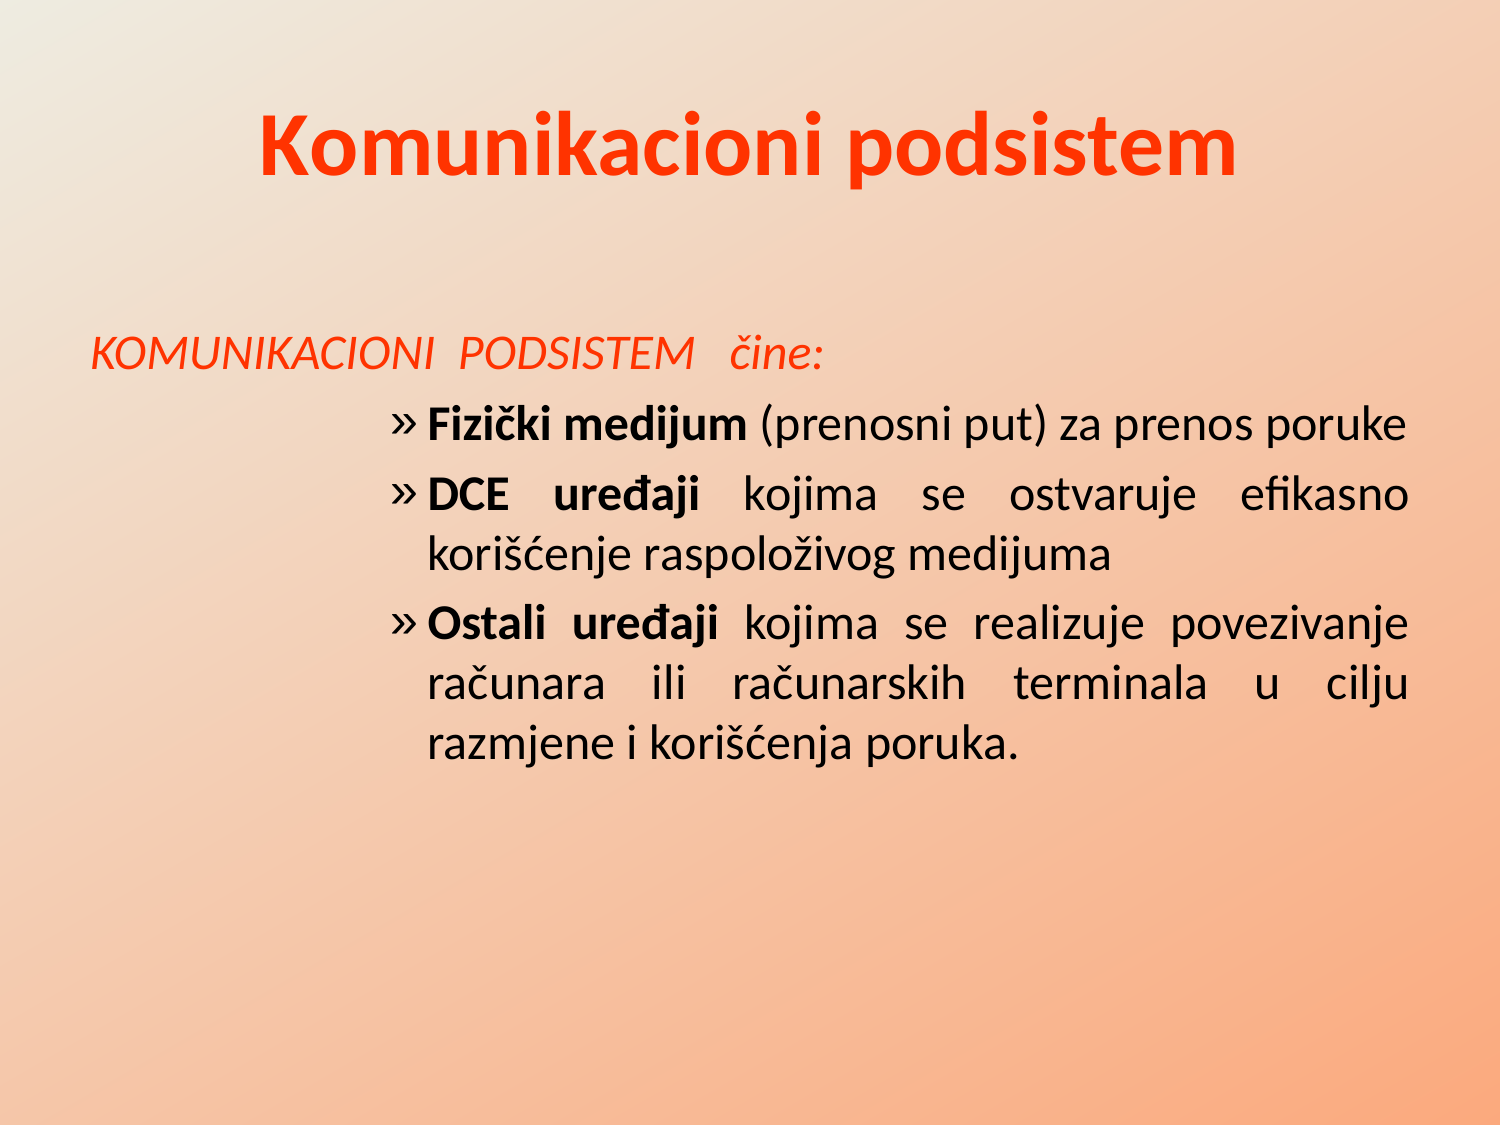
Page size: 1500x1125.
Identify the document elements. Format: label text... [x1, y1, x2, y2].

list KOMUNIKACIONI PODSISTEM čine: Fizički medijum (prenosni put) za prenos poruke DCE uređaji kojima se ostvaruje efikasno korišćenje raspoloživog medijuma Ostali uređaji kojima se realizuje povezivanje računara ili računarskih terminala u cilju razmjene i korišćenja poruka. [75, 312, 1425, 1005]
title Komunikacioni podsistem [75, 45, 1425, 233]
